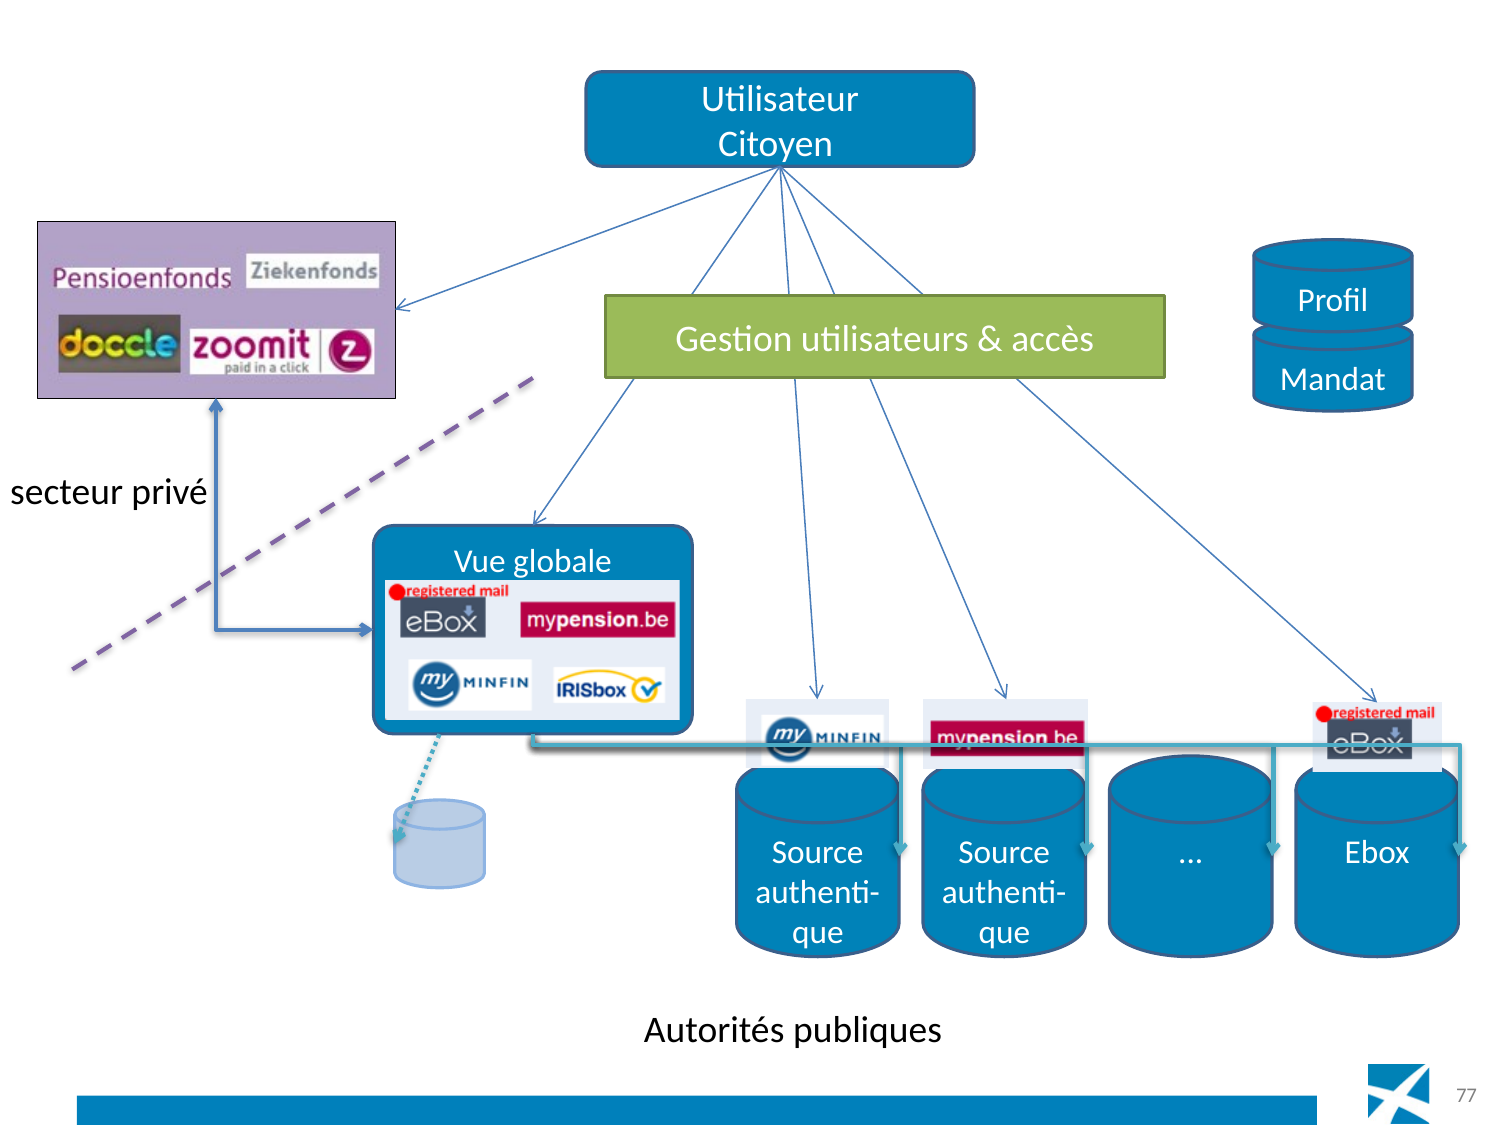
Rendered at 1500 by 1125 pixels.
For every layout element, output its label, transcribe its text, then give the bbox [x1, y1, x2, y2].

slide_number 77 [1368, 1064, 1492, 1125]
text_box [0, 71, 1459, 1059]
